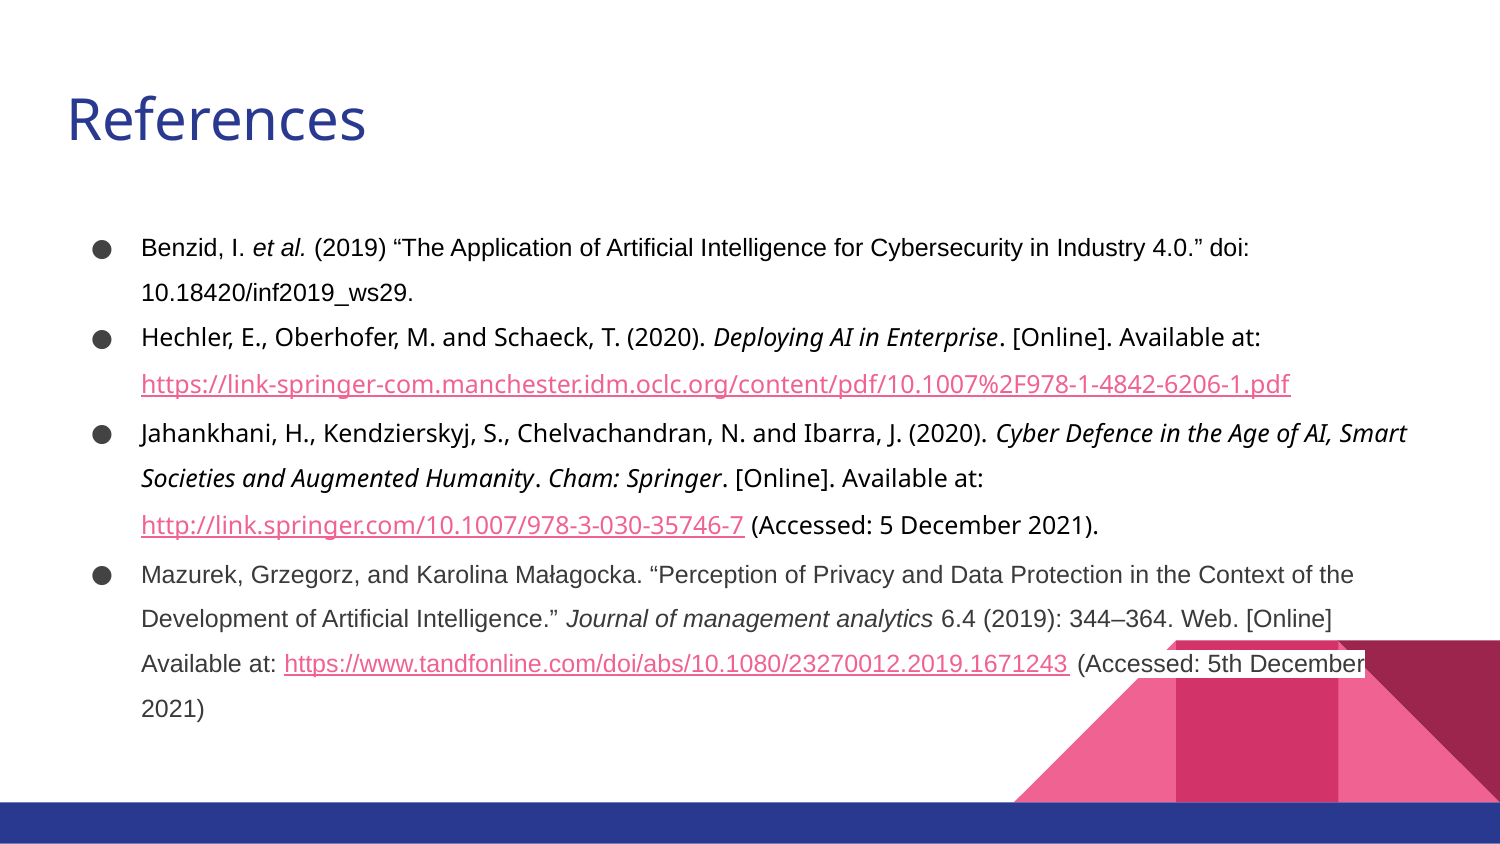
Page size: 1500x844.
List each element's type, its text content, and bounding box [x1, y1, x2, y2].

title References [51, 67, 1449, 167]
list Benzid, I. et al. (2019) “The Application of Artificial Intelligence for Cybersecurity in Industry 4.0.” doi: 10.18420/inf2019_ws29. Hechler, E., Oberhofer, M. and Schaeck, T. (2020). Deploying AI in Enterprise. [Online]. Available at: https://link-springer-com.manchester.idm.oclc.org/content/pdf/10.1007%2F978-1-4842-6206-1.pdf Jahankhani, H., Kendzierskyj, S., Chelvachandran, N. and Ibarra, J. (2020). Cyber Defence in the Age of AI, Smart Societies and Augmented Humanity. Cham: Springer. [Online]. Available at: http://link.springer.com/10.1007/978-3-030-35746-7 (Accessed: 5 December 2021). Mazurek, Grzegorz, and Karolina Małagocka. “Perception of Privacy and Data Protection in the Context of the Development of Artificial Intelligence.” Journal of management analytics 6.4 (2019): 344–364. Web. [Online] Available at: https://www.tandfonline.com/doi/abs/10.1080/23270012.2019.1671243 (Accessed: 5th December 2021) [51, 201, 1449, 750]
